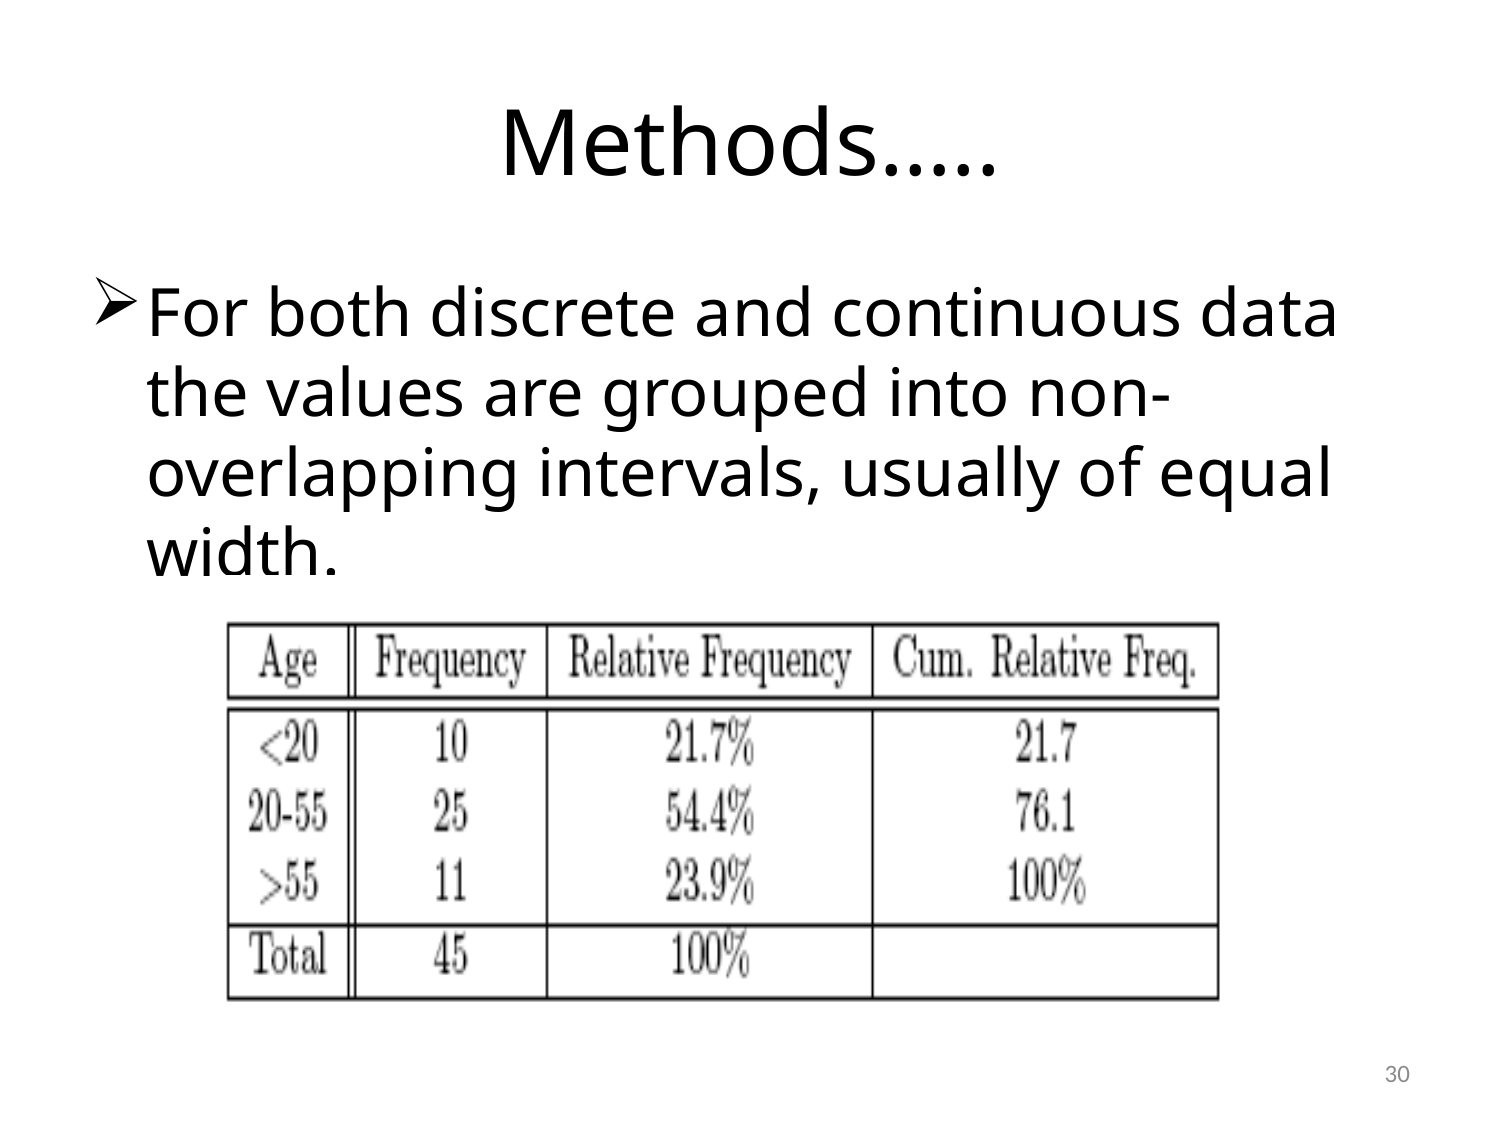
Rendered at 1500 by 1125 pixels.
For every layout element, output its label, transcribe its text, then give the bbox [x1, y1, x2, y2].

title Methods….. [75, 45, 1425, 233]
picture [212, 574, 1238, 1026]
slide_number 30 [1074, 1042, 1425, 1103]
list For both discrete and continuous data the values are grouped into non-overlapping intervals, usually of equal width. [75, 262, 1425, 1005]
